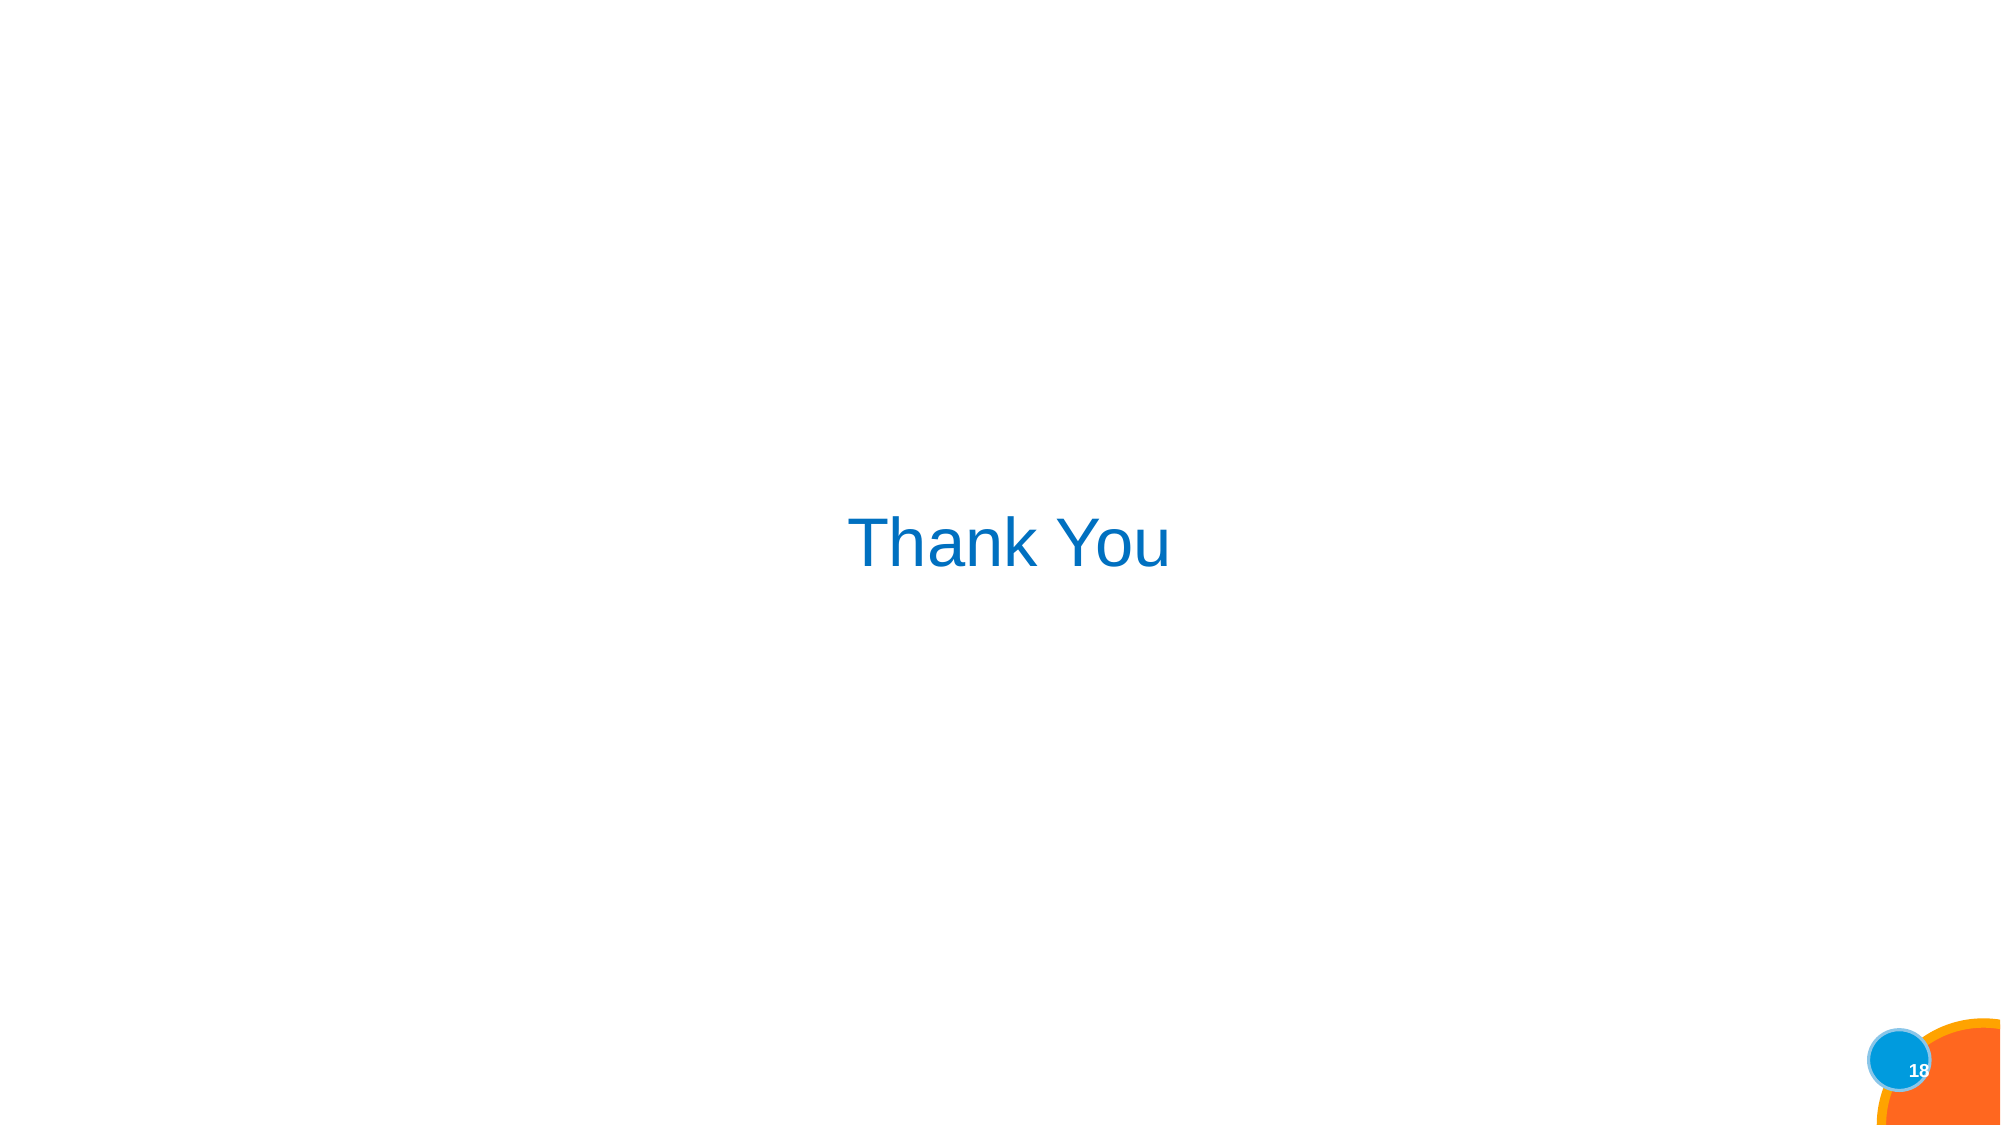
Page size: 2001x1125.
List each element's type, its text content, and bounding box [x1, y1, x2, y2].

title Thank You [324, 464, 1696, 625]
slide_number 18 [1871, 1040, 1968, 1101]
